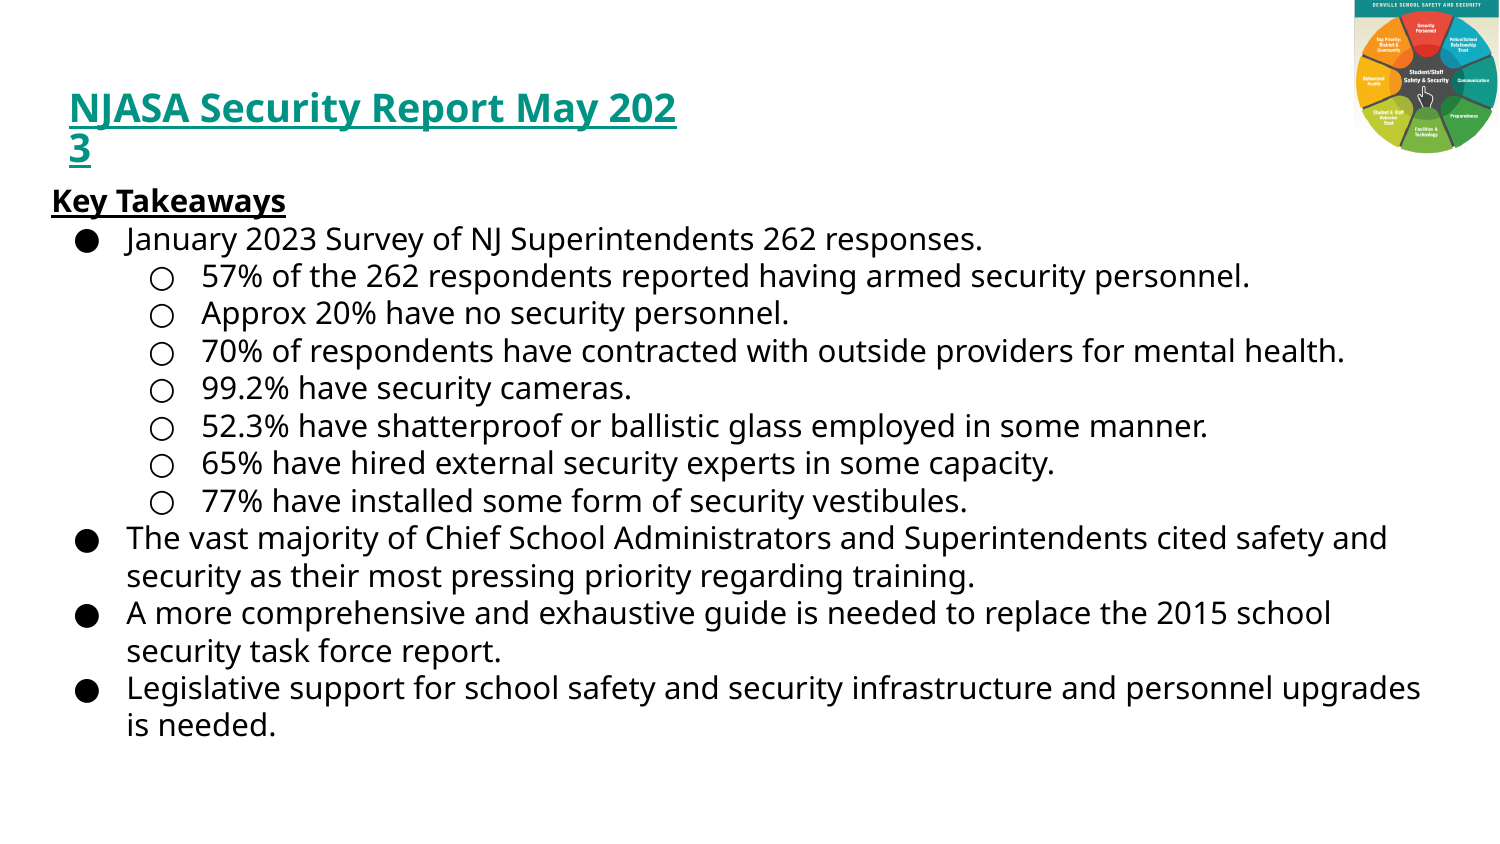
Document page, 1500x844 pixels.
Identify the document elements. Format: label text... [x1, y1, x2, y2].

text_box Key Takeaways January 2023 Survey of NJ Superintendents 262 responses. 57% of the 262 respondents reported having armed security personnel. Approx 20% have no security personnel. 70% of respondents have contracted with outside providers for mental health. 99.2% have security cameras. 52.3% have shatterproof or ballistic glass employed in some manner. 65% have hired external security experts in some capacity. 77% have installed some form of security vestibules. The vast majority of Chief School Administrators and Superintendents cited safety and security as their most pressing priority regarding training. A more comprehensive and exhaustive guide is needed to replace the 2015 school security task force report. Legislative support for school safety and security infrastructure and personnel upgrades is needed. [36, 166, 1441, 797]
text_box NJASA Security Report May 2023 [53, 68, 702, 135]
picture [1352, 0, 1500, 156]
